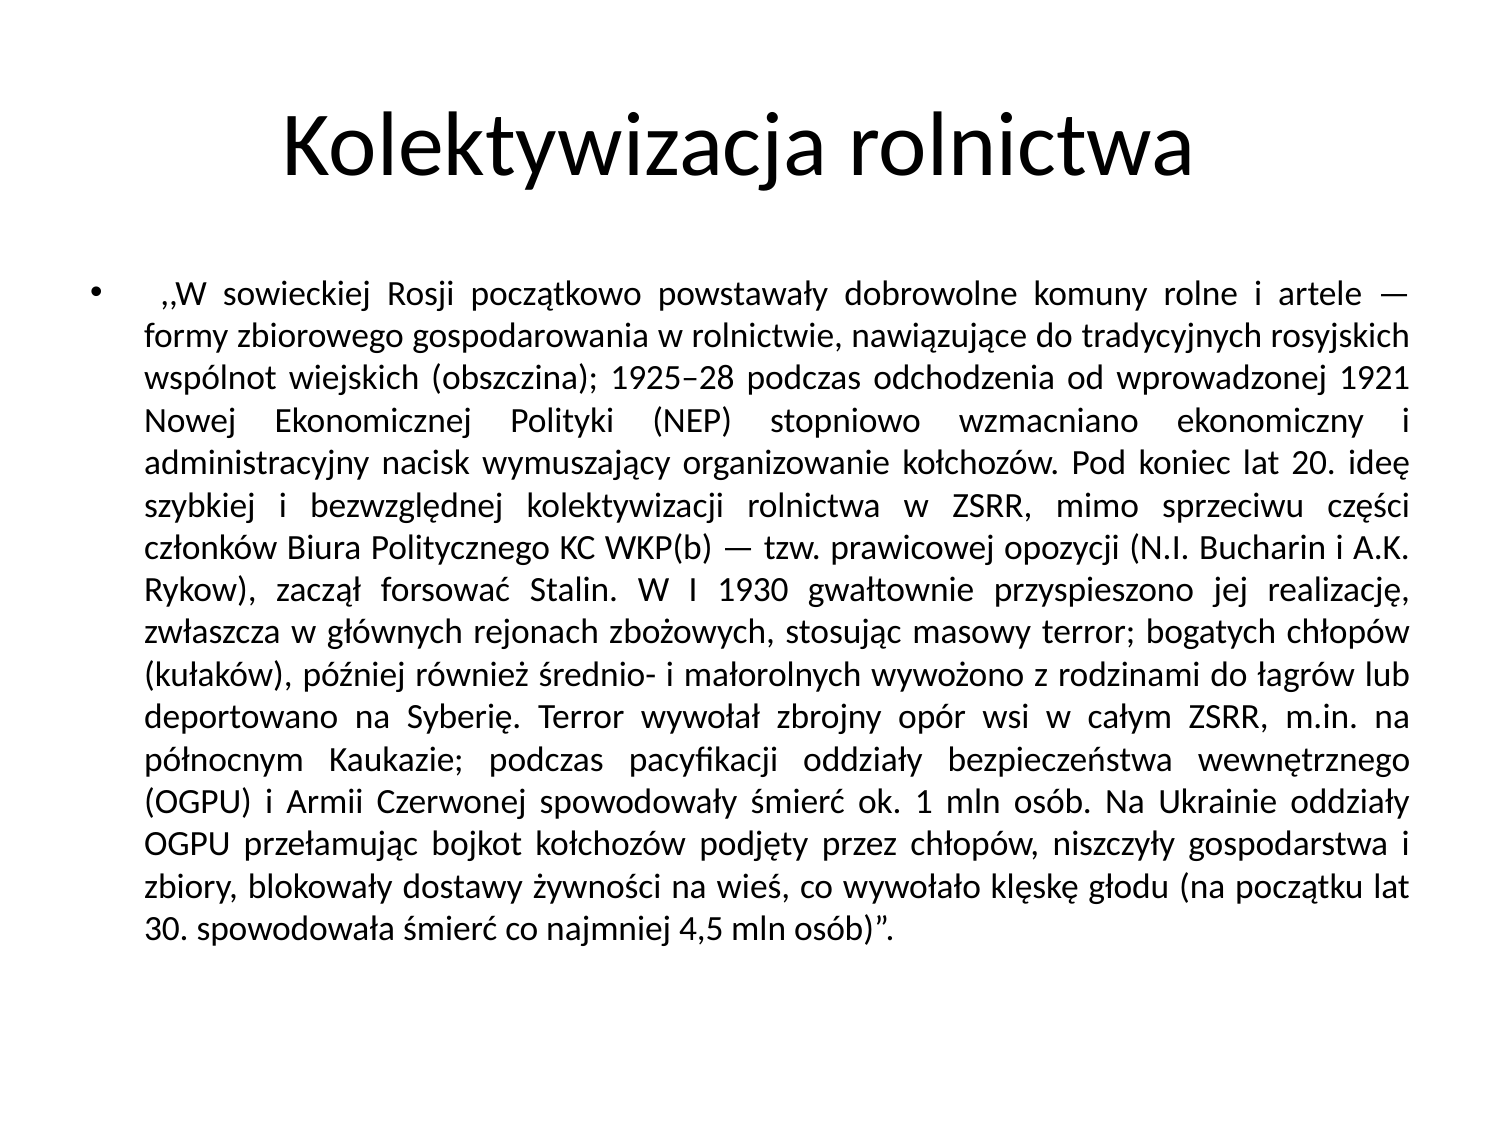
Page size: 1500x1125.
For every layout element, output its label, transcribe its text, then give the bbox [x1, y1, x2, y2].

title Kolektywizacja rolnictwa [75, 45, 1425, 233]
list ,,W sowieckiej Rosji początkowo powstawały dobrowolne komuny rolne i artele — formy zbiorowego gospodarowania w rolnictwie, nawiązujące do tradycyjnych rosyjskich wspólnot wiejskich (obszczina); 1925–28 podczas odchodzenia od wprowadzonej 1921 Nowej Ekonomicznej Polityki (NEP) stopniowo wzmacniano ekonomiczny i administracyjny nacisk wymuszający organizowanie kołchozów. Pod koniec lat 20. ideę szybkiej i bezwzględnej kolektywizacji rolnictwa w ZSRR, mimo sprzeciwu części członków Biura Politycznego KC WKP(b) — tzw. prawicowej opozycji (N.I. Bucharin i A.K. Rykow), zaczął forsować Stalin. W I 1930 gwałtownie przyspieszono jej realizację, zwłaszcza w głównych rejonach zbożowych, stosując masowy terror; bogatych chłopów (kułaków), później również średnio- i małorolnych wywożono z rodzinami do łagrów lub deportowano na Syberię. Terror wywołał zbrojny opór wsi w całym ZSRR, m.in. na północnym Kaukazie; podczas pacyfikacji oddziały bezpieczeństwa wewnętrznego (OGPU) i Armii Czerwonej spowodowały śmierć ok. 1 mln osób. Na Ukrainie oddziały OGPU przełamując bojkot kołchozów podjęty przez chłopów, niszczyły gospodarstwa i zbiory, blokowały dostawy żywności na wieś, co wywołało klęskę głodu (na początku lat 30. spowodowała śmierć co najmniej 4,5 mln osób)”. [75, 262, 1425, 1005]
